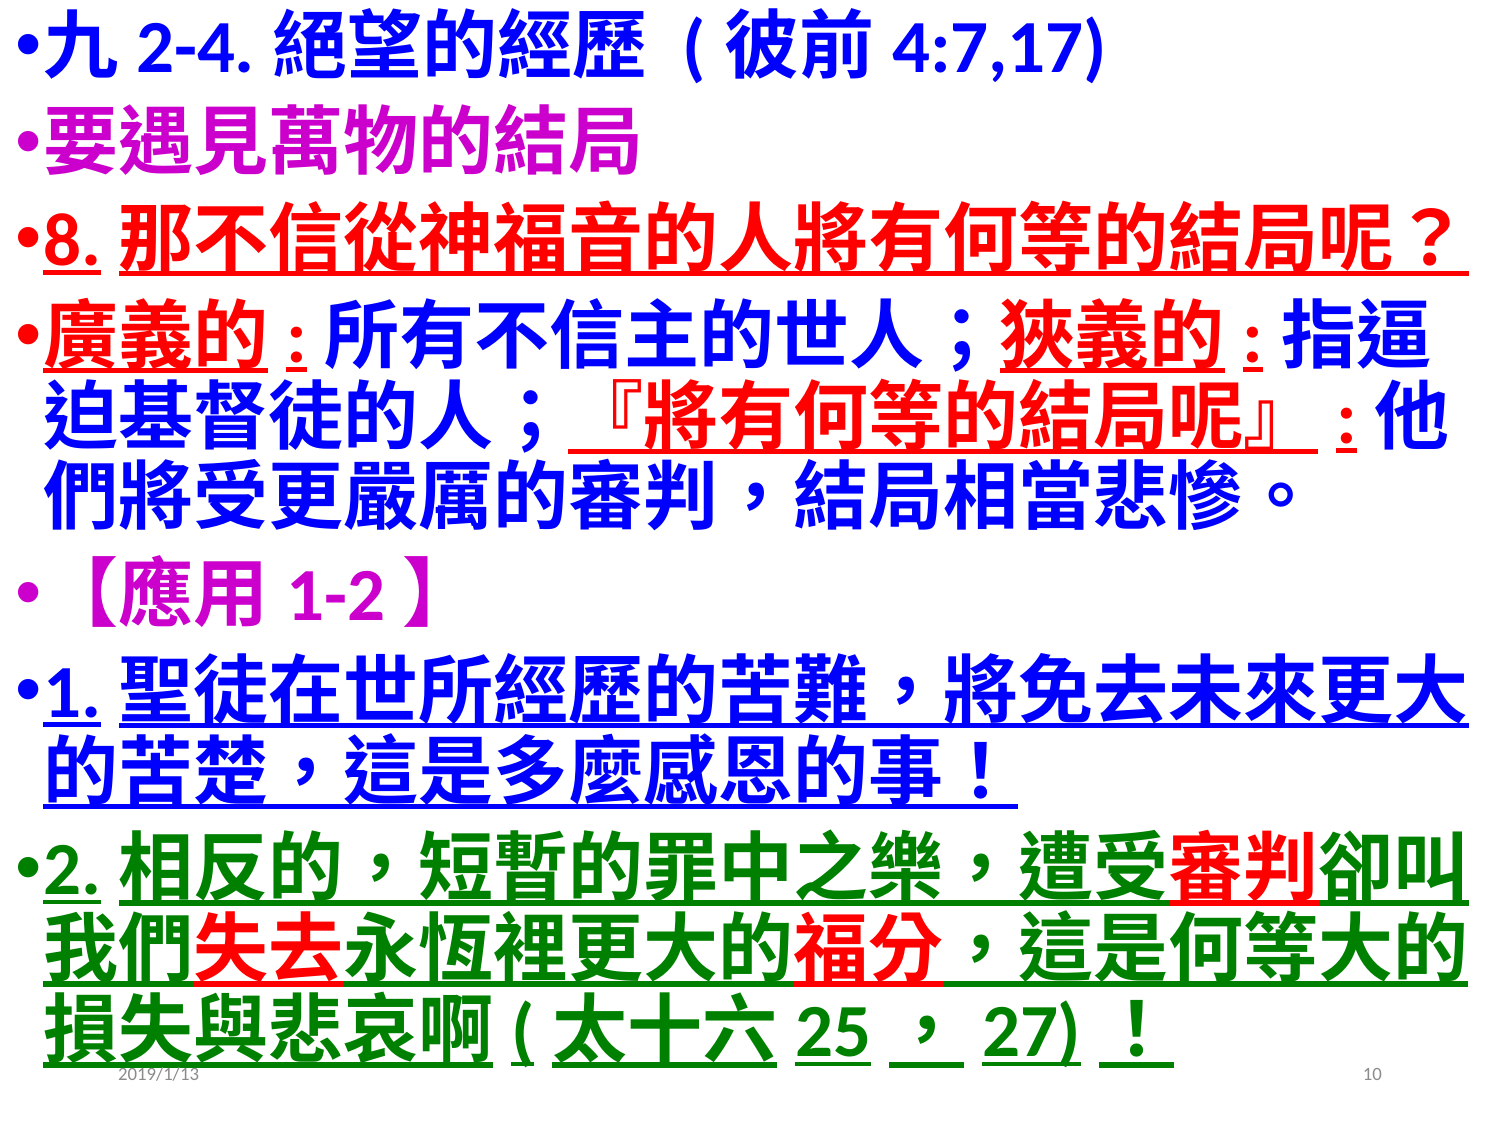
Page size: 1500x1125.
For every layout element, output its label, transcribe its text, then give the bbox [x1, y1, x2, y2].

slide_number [103, 1042, 441, 1103]
list 九2-4.絕望的經歷 (彼前4:7,17) 要遇見萬物的結局 8.那不信從神福音的人將有何等的結局呢？ 廣義的:所有不信主的世人；狹義的:指逼迫基督徒的人；『將有何等的結局呢』:他們將受更嚴厲的審判，結局相當悲慘。 【應用1-2】 1.聖徒在世所經歷的苦難，將免去未來更大的苦楚，這是多麼感恩的事！ 2.相反的，短暫的罪中之樂，遭受審判卻叫我們失去永恆裡更大的福分，這是何等大的損失與悲哀啊(太十六25，27)！ [0, 0, 1500, 1125]
slide_number 10 [1059, 1042, 1397, 1103]
